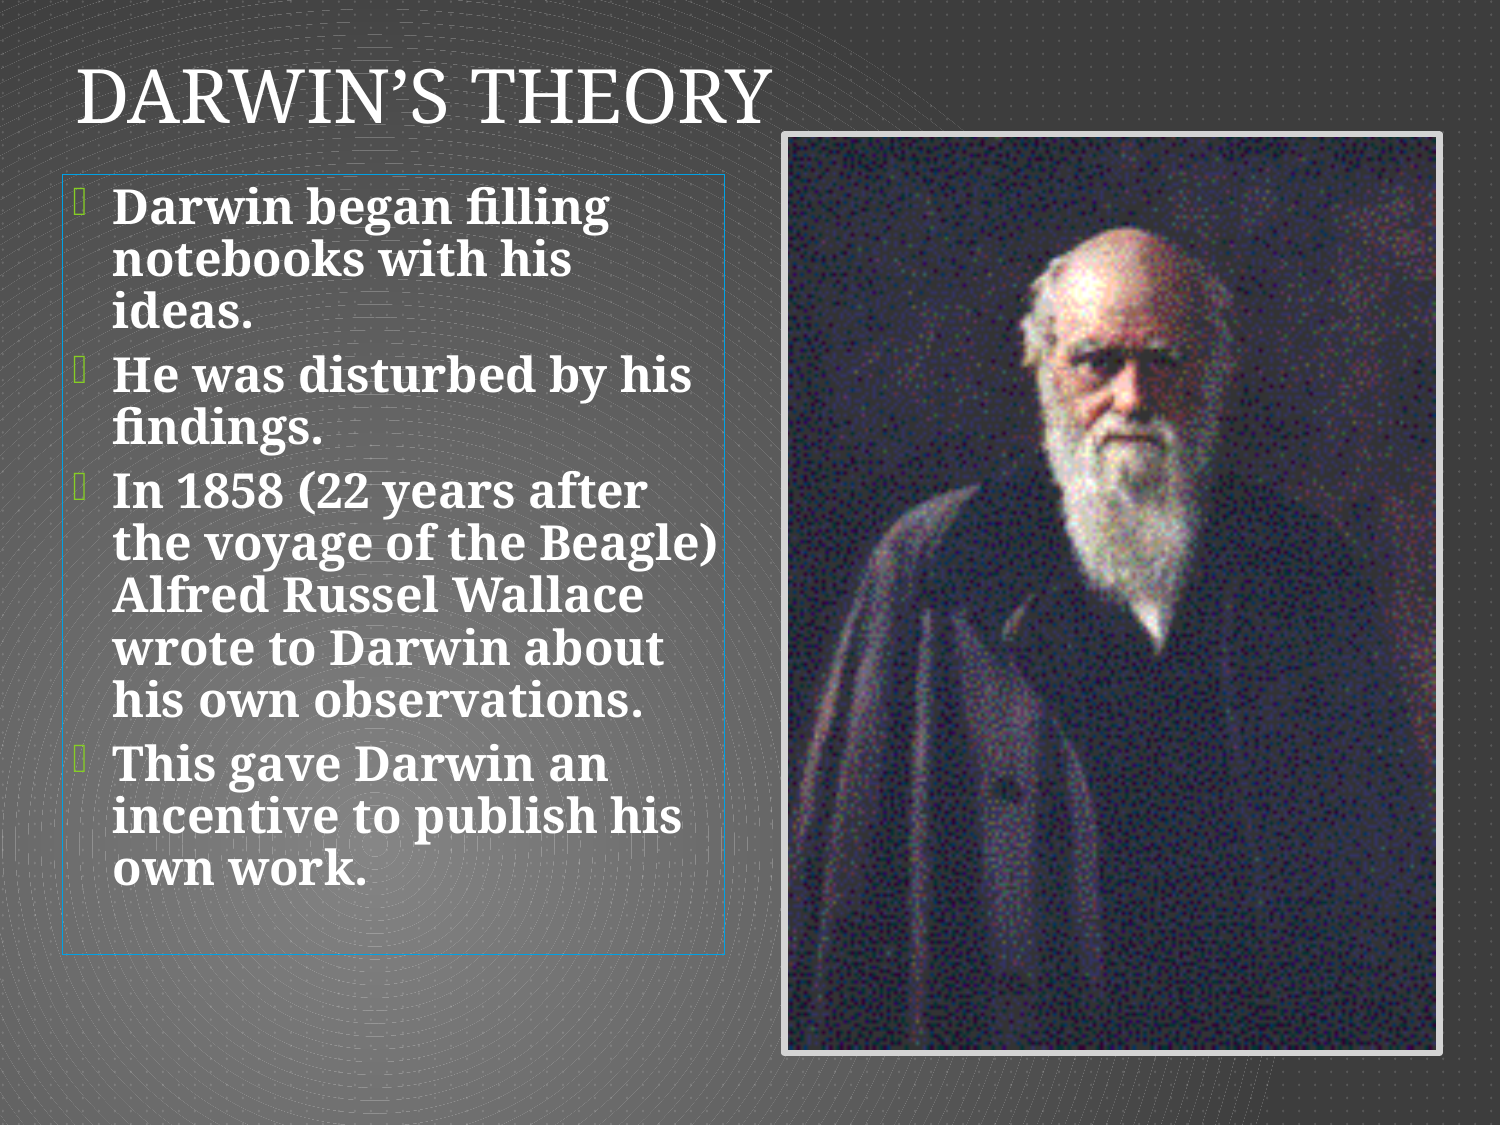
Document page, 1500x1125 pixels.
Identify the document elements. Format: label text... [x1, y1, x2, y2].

title Darwin’s Theory [75, 0, 1425, 188]
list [787, 137, 1437, 1051]
list Darwin began filling notebooks with his ideas. He was disturbed by his findings. In 1858 (22 years after the voyage of the Beagle) Alfred Russel Wallace wrote to Darwin about his own observations. This gave Darwin an incentive to publish his own work. [62, 174, 725, 955]
